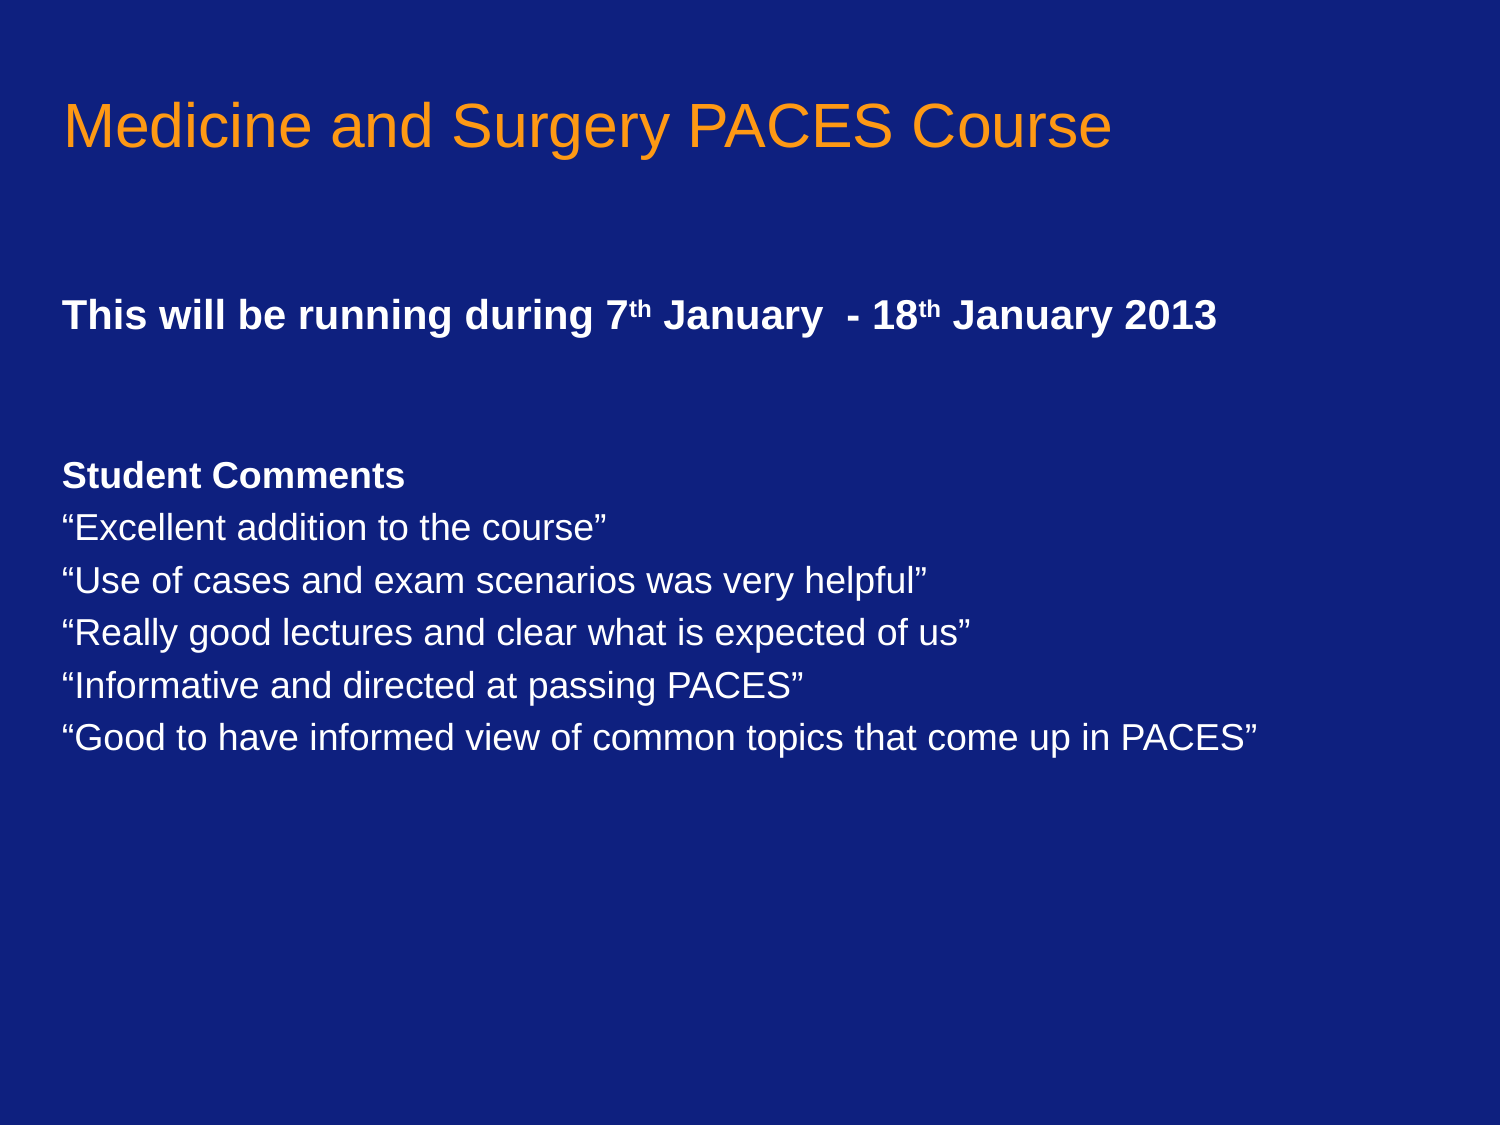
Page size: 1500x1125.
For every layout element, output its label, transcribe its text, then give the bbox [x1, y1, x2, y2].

list This will be running during 7th January - 18th January 2013 Student Comments “Excellent addition to the course” “Use of cases and exam scenarios was very helpful” “Really good lectures and clear what is expected of us” “Informative and directed at passing PACES” “Good to have informed view of common topics that come up in PACES” [46, 227, 1438, 1078]
title Medicine and Surgery PACES Course [48, 28, 1247, 217]
